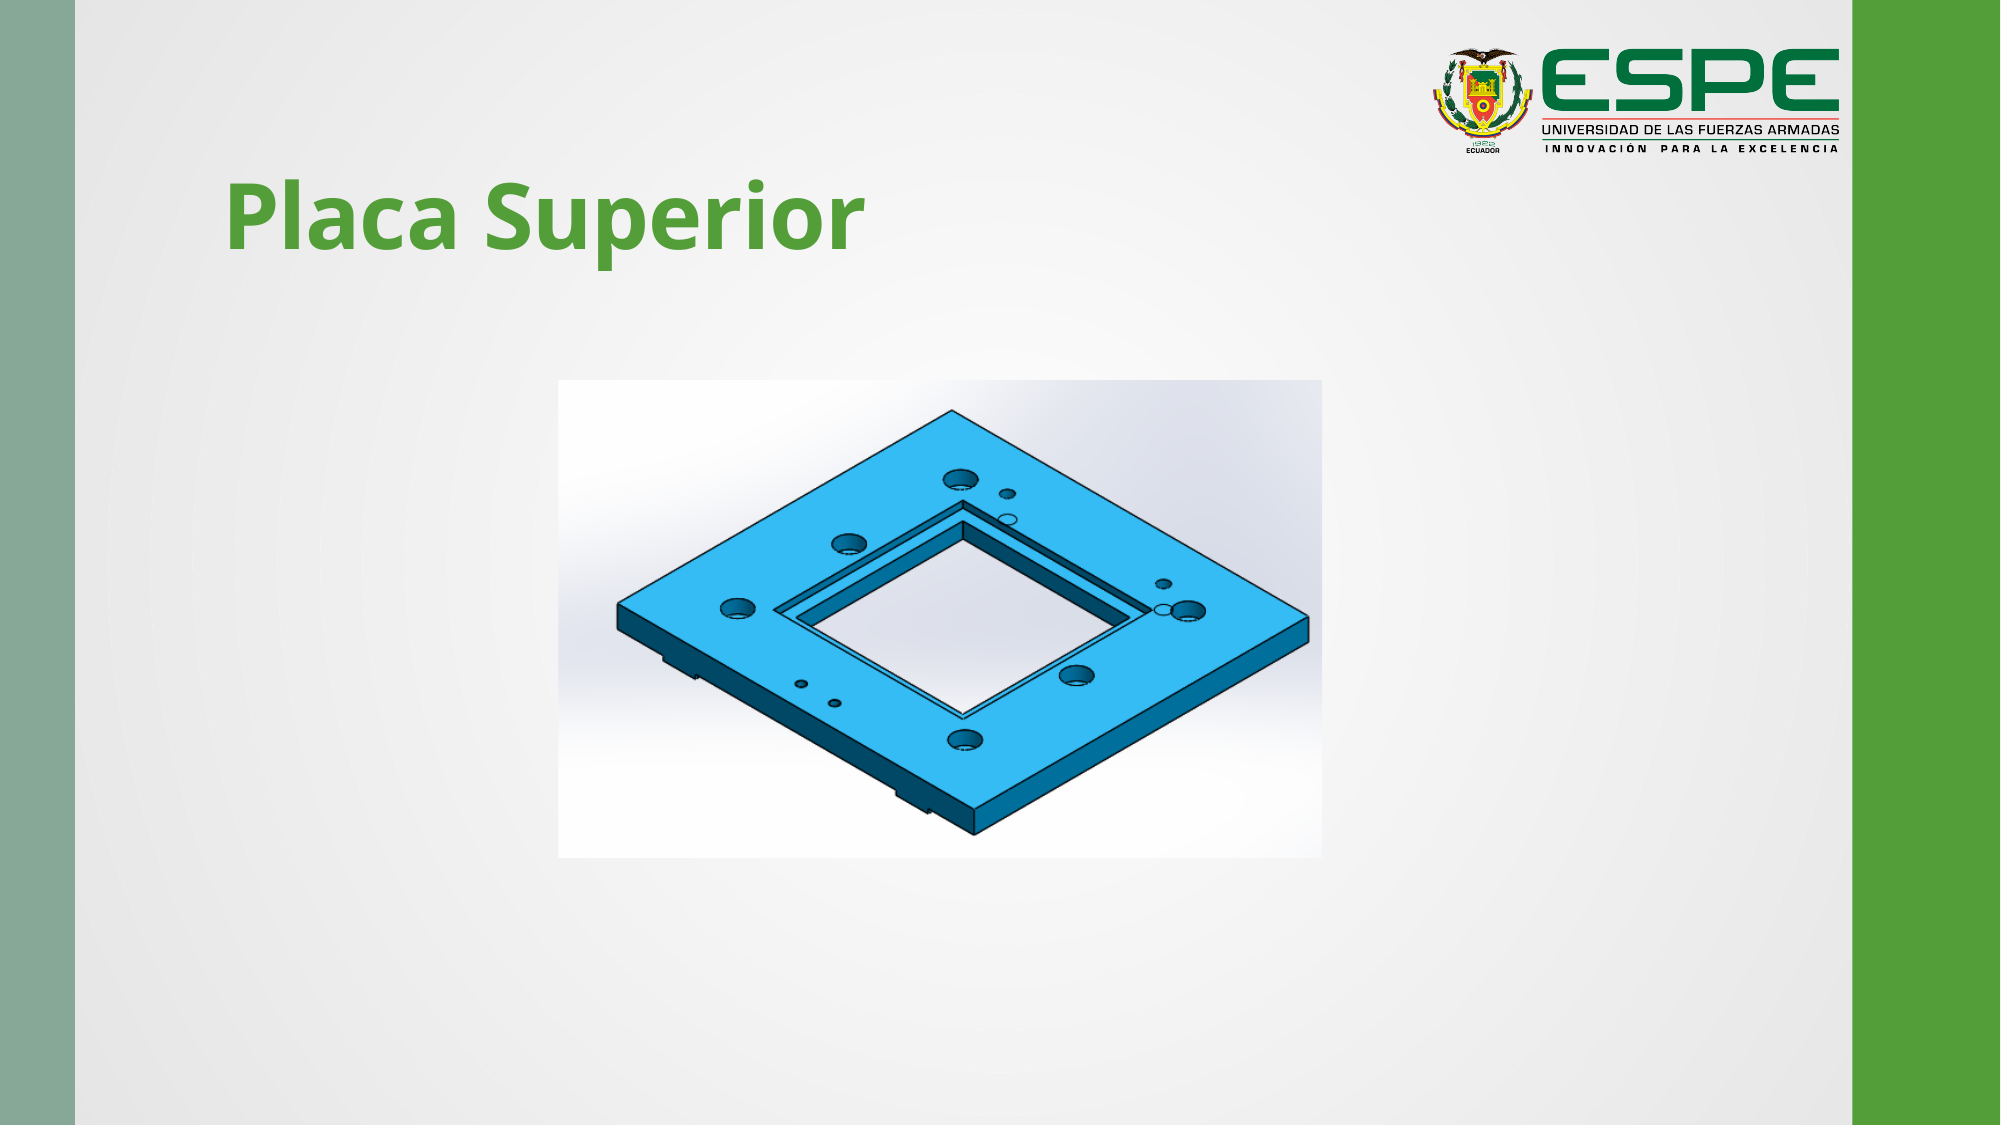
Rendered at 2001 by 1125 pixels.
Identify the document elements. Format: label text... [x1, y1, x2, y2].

title Placa Superior [206, 145, 1034, 278]
picture [1433, 47, 1839, 153]
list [558, 380, 1323, 858]
